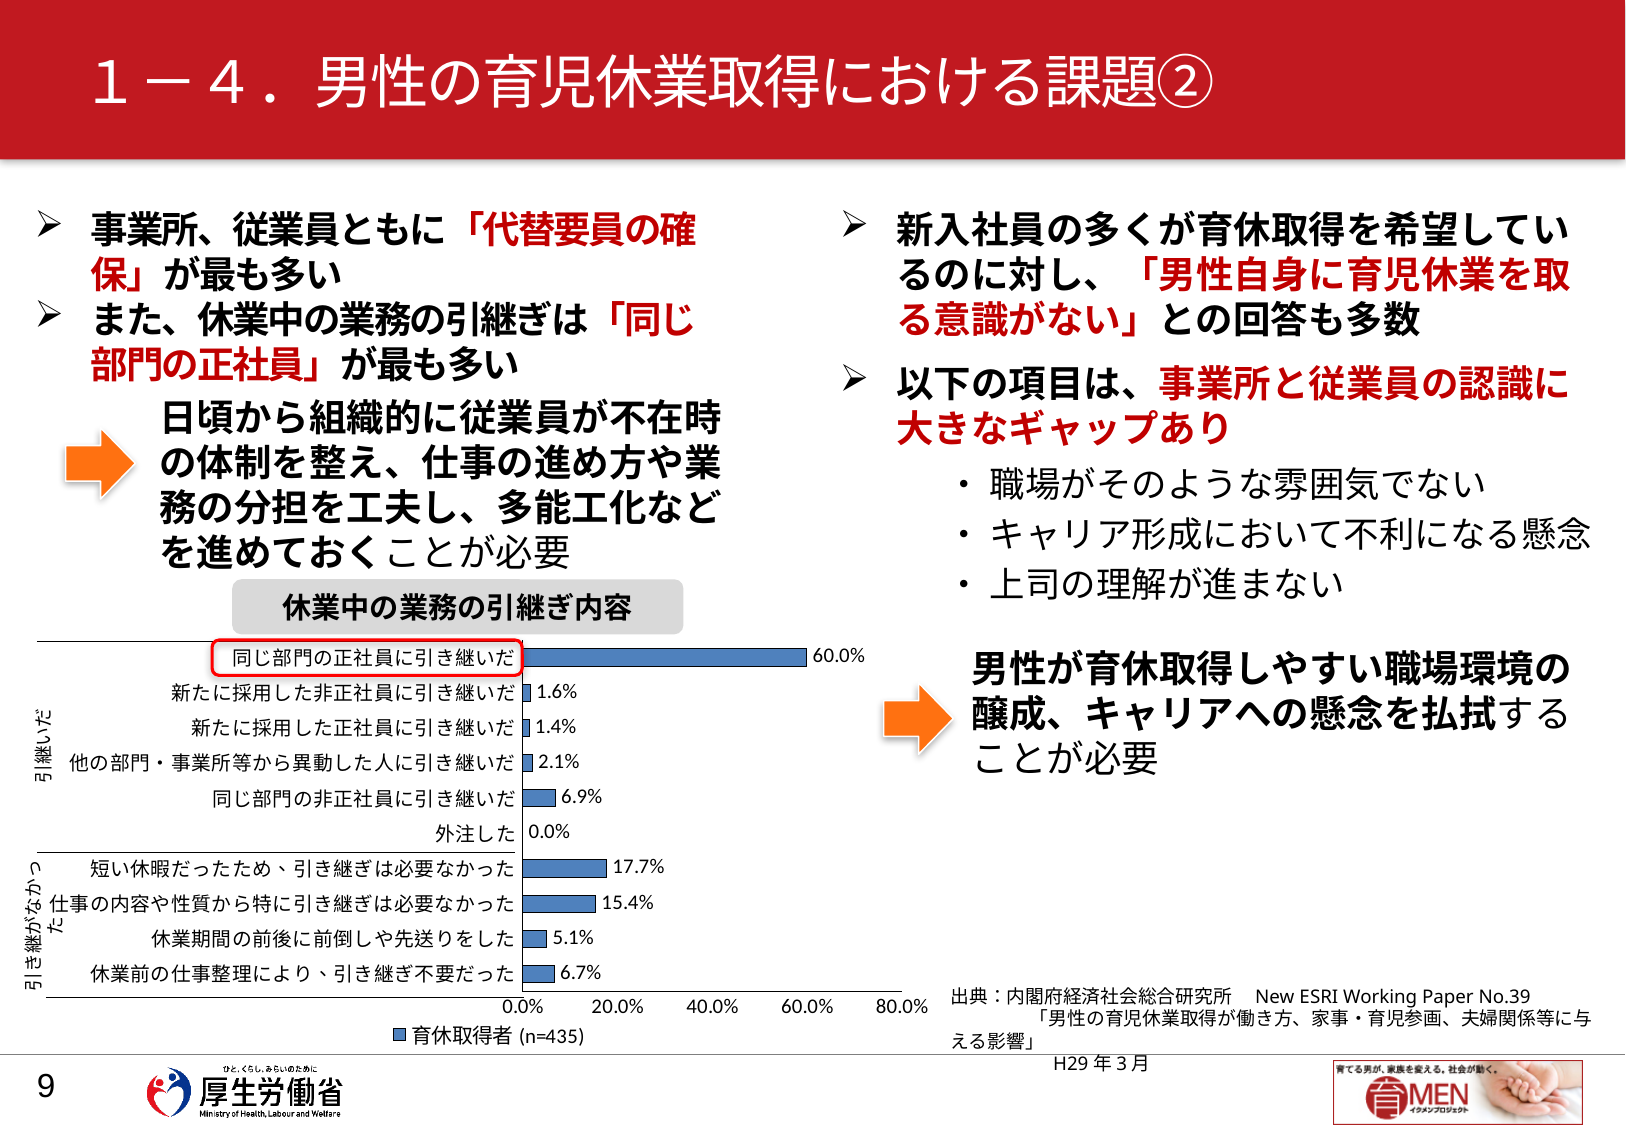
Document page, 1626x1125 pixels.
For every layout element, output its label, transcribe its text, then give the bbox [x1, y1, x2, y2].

picture [1333, 1082, 1583, 1125]
text_box 新入社員の多くが育休取得を希望しているのに対し、「男性自身に育児休業を取る意識がない」との回答も多数 以下の項目は、事業所と従業員の認識に 大きなギャップあり ・ 職場がそのような雰囲気でない ・ キャリア形成において不利になる懸念 ・ 上司の理解が進まない [824, 199, 1621, 612]
slide_number 8 [36, 1072, 97, 1114]
text_box [64, 426, 136, 500]
text_box 日頃から組織的に従業員が不在時の体制を整え、仕事の進め方や業務の分担を工夫し、多能工化などを進めておくことが必要 [142, 388, 744, 581]
text_box 男性が育休取得しやすい職場環境の醸成、キャリアへの懸念を払拭することが必要 [955, 616, 1590, 809]
picture [133, 1064, 356, 1125]
text_box 出典：内閣府経済社会総合研究所 New ESRI Working Paper No.39 「男性の育児休業取得が働き方、家事・育児参画、夫婦関係等に与える影響」 H29年3月 [935, 977, 1621, 1082]
chart [16, 618, 945, 1064]
text_box [949, 712, 954, 725]
text_box 休業中の業務の引継ぎ内容 [232, 579, 684, 617]
title １－４．男性の育児休業取得における課題② [81, 45, 1622, 152]
text_box 事業所、従業員ともに「代替要員の確保」が最も多い また、休業中の業務の引継ぎは「同じ部門の正社員」が最も多い [19, 199, 727, 394]
